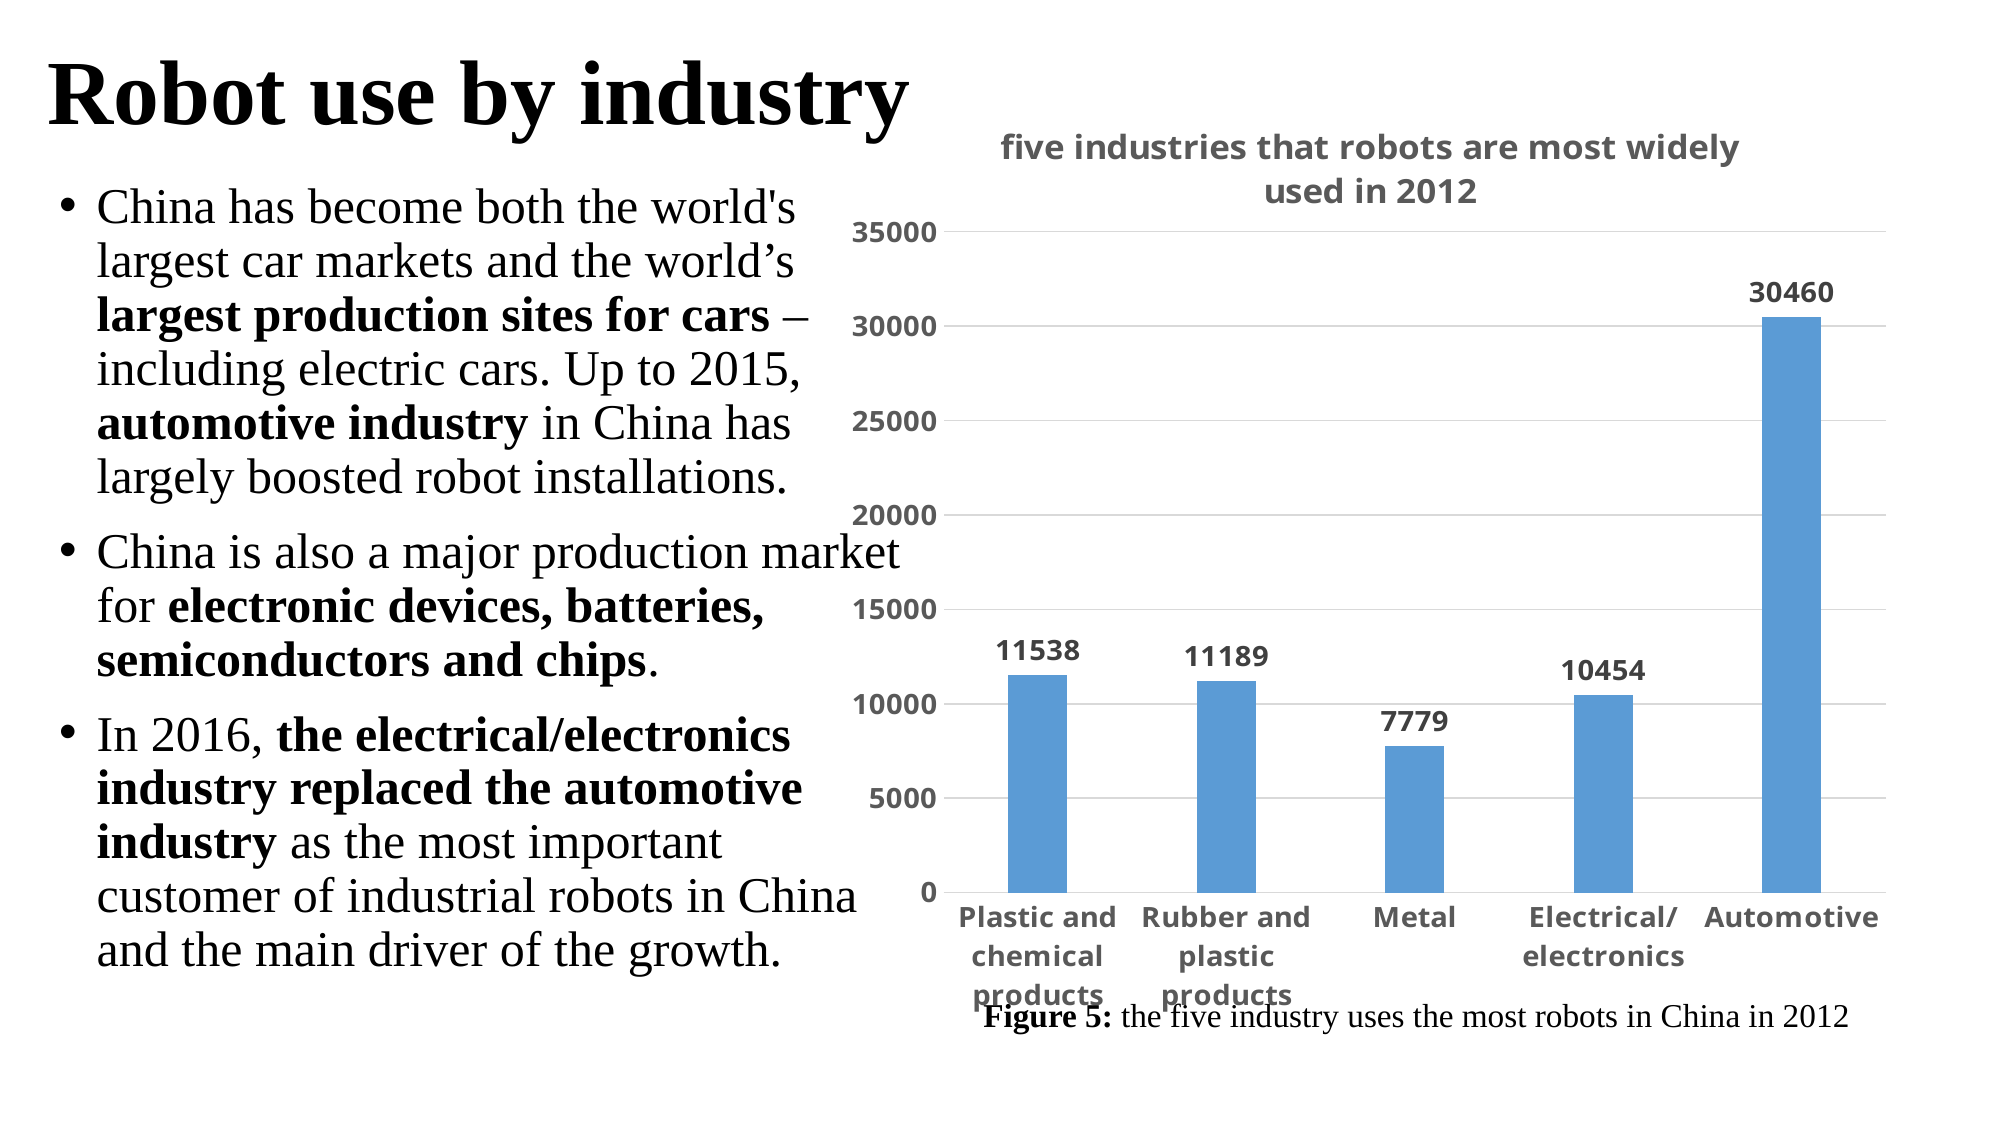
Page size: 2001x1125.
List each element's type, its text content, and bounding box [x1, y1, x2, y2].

text_box Figure 5: the five industry uses the most robots in China in 2012 [968, 986, 1969, 1042]
chart [846, 88, 1895, 1015]
title Robot use by industry [32, 16, 1758, 173]
list China has become both the world's largest car markets and the world’s largest production sites for cars – including electric cars. Up to 2015, automotive industry in China has largely boosted robot installations. China is also a major production market for electronic devices, batteries, semiconductors and chips. In 2016, the electrical/electronics industry replaced the automotive industry as the most important customer of industrial robots in China and the main driver of the growth. [44, 172, 918, 1083]
